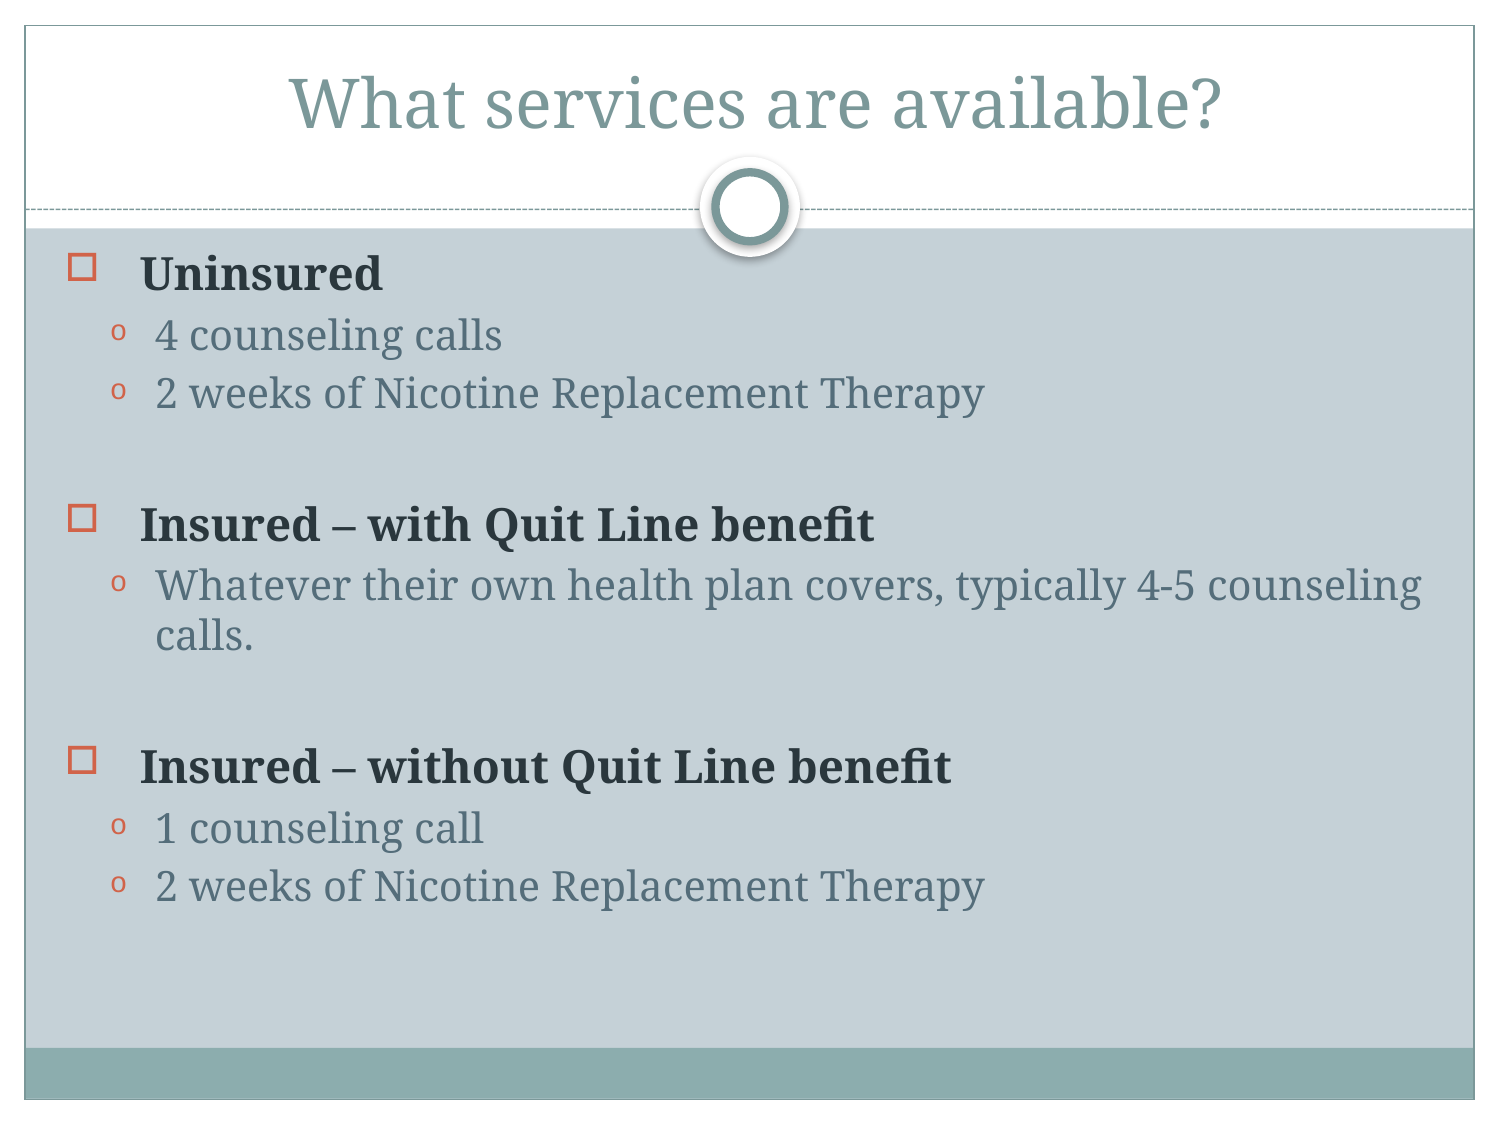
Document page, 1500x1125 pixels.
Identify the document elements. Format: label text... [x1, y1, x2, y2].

list Uninsured 4 counseling calls 2 weeks of Nicotine Replacement Therapy Insured – with Quit Line benefit Whatever their own health plan covers, typically 4-5 counseling calls. Insured – without Quit Line benefit 1 counseling call 2 weeks of Nicotine Replacement Therapy [50, 237, 1450, 1013]
title What services are available? [62, 50, 1450, 150]
